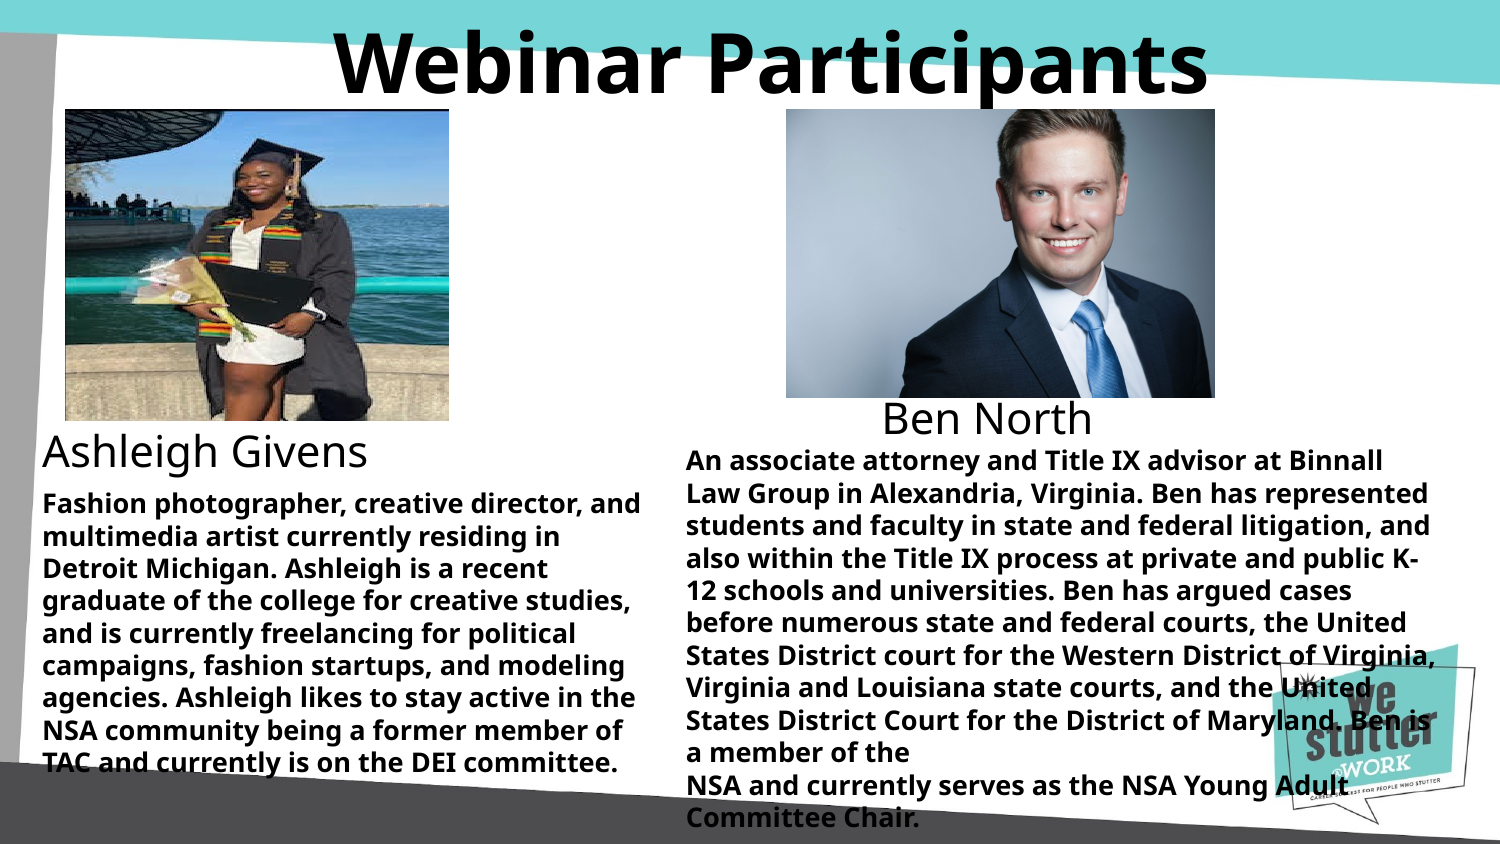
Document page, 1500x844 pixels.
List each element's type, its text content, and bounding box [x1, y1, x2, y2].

list Ashleigh Givens Fashion photographer, creative director, and multimedia artist currently residing in Detroit Michigan. Ashleigh is a recent graduate of the college for creative studies, and is currently freelancing for political campaigns, fashion startups, and modeling agencies. Ashleigh likes to stay active in the NSA community being a former member of TAC and currently is on the DEI committee. [34, 353, 652, 819]
picture [0, 0, 1500, 844]
title Webinar Participants [65, 0, 1416, 131]
text_box Ben North An associate attorney and Title IX advisor at Binnall Law Group in Alexandria, Virginia. Ben has represented students and faculty in state and federal litigation, and also within the Title IX process at private and public K-12 schools and universities. Ben has argued cases before numerous state and federal courts, the United States District court for the Western District of Virginia, Virginia and Louisiana state courts, and the United States District Court for the District of Maryland. Ben is a member of the NSA and currently serves as the NSA Young Adult Committee Chair. [670, 376, 1459, 844]
